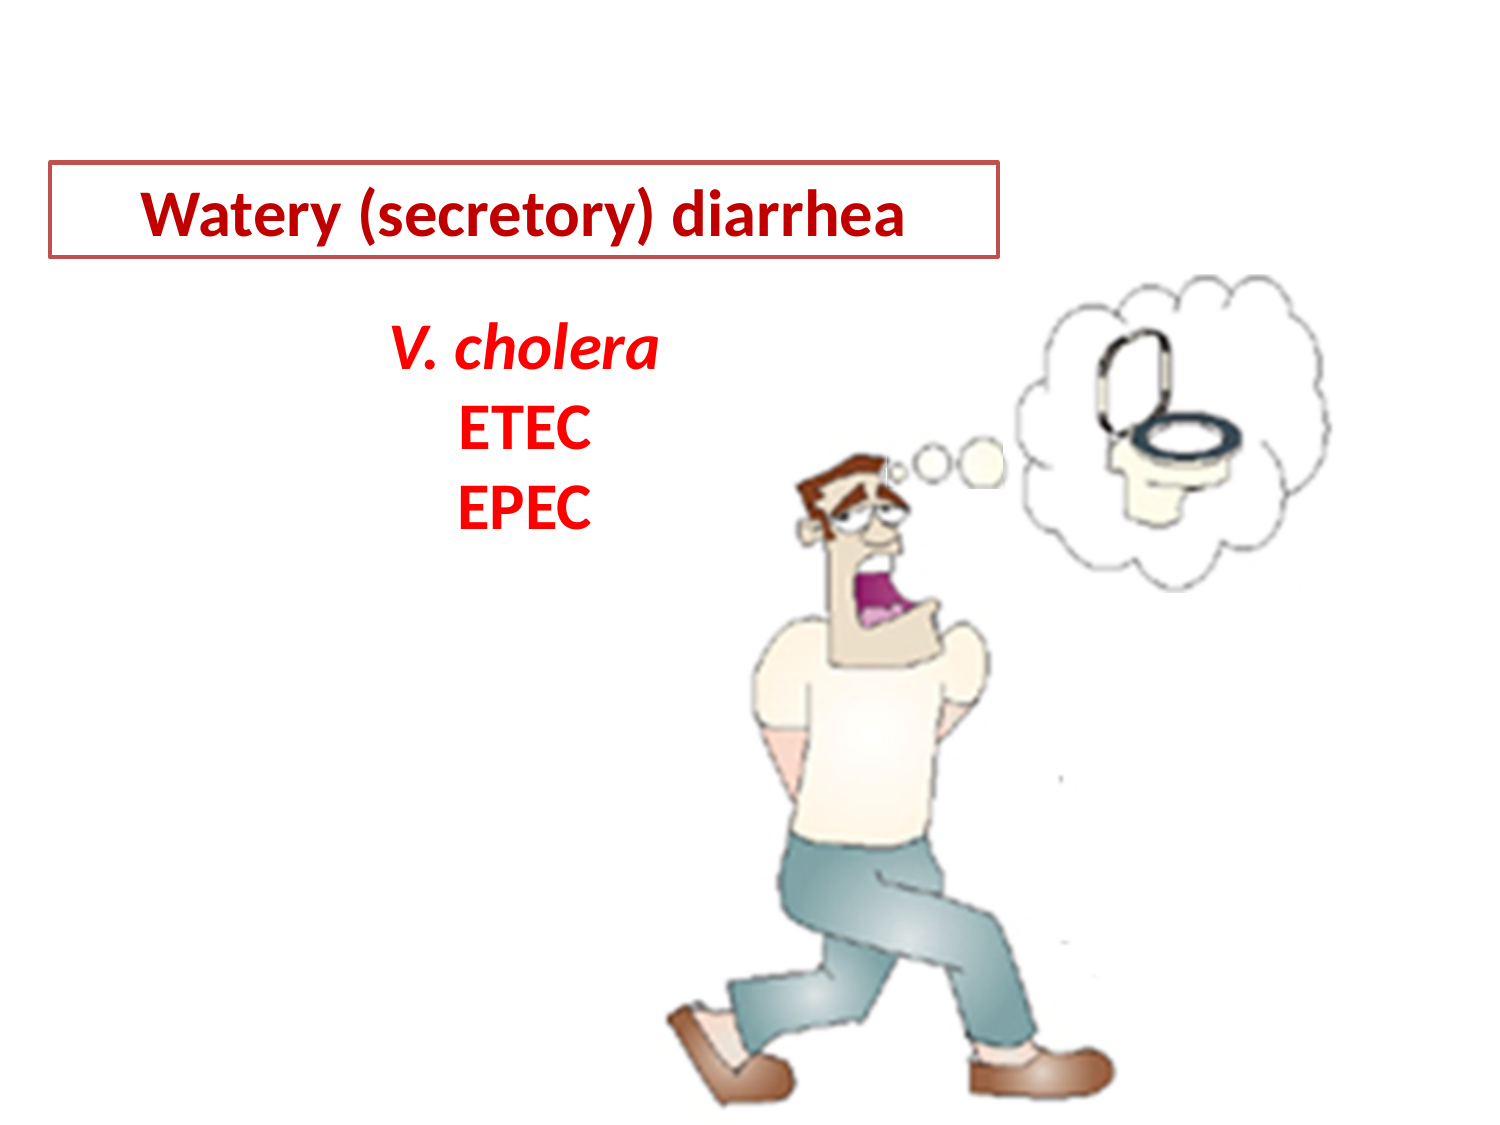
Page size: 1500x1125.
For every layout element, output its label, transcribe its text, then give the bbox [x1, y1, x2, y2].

text_box Watery (secretory) diarrhea [48, 160, 1000, 259]
text_box V. cholera ETEC EPEC [337, 295, 713, 551]
picture [649, 274, 1338, 1125]
